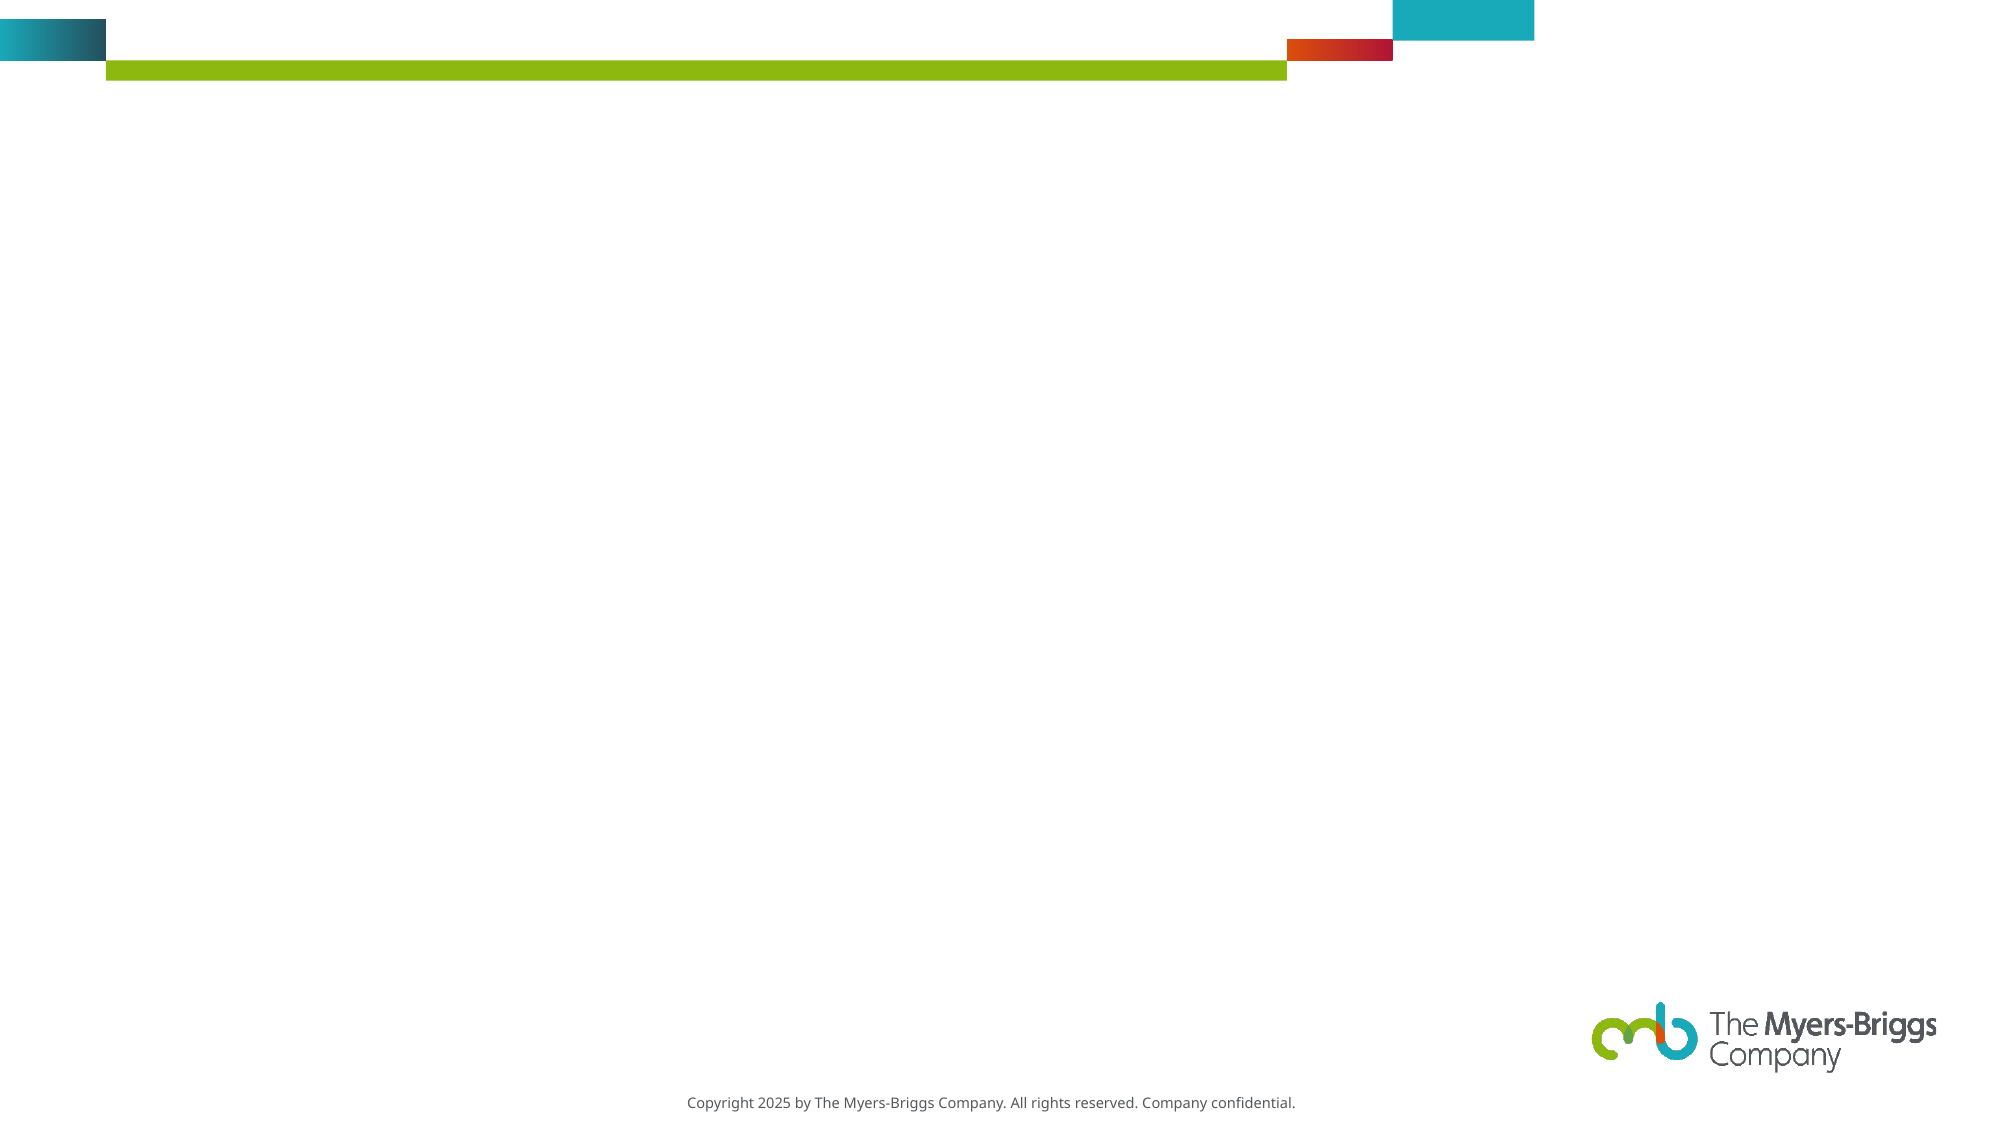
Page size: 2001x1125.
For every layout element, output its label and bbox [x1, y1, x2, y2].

picture [1591, 1002, 1937, 1073]
